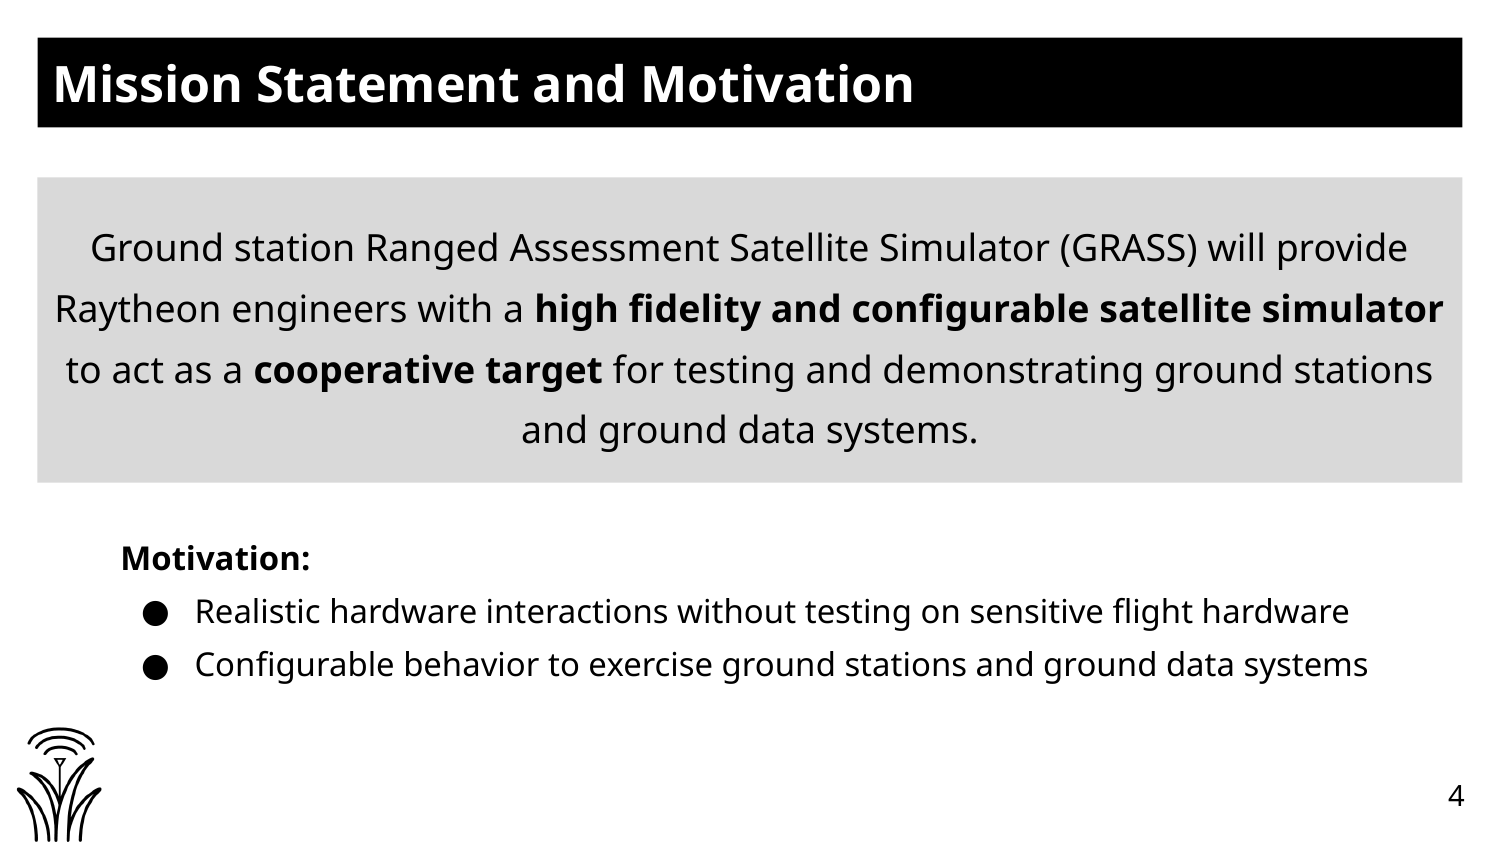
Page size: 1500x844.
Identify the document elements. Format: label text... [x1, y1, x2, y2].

title Mission Statement and Motivation [37, 37, 1463, 128]
text_box Ground station Ranged Assessment Satellite Simulator (GRASS) will provide Raytheon engineers with a high fidelity and configurable satellite simulator to act as a cooperative target for testing and demonstrating ground stations and ground data systems. [37, 177, 1463, 483]
picture [0, 725, 118, 844]
text_box Motivation: Realistic hardware interactions without testing on sensitive flight hardware Configurable behavior to exercise ground stations and ground data systems [105, 482, 1395, 724]
slide_number 4 [1389, 764, 1480, 830]
